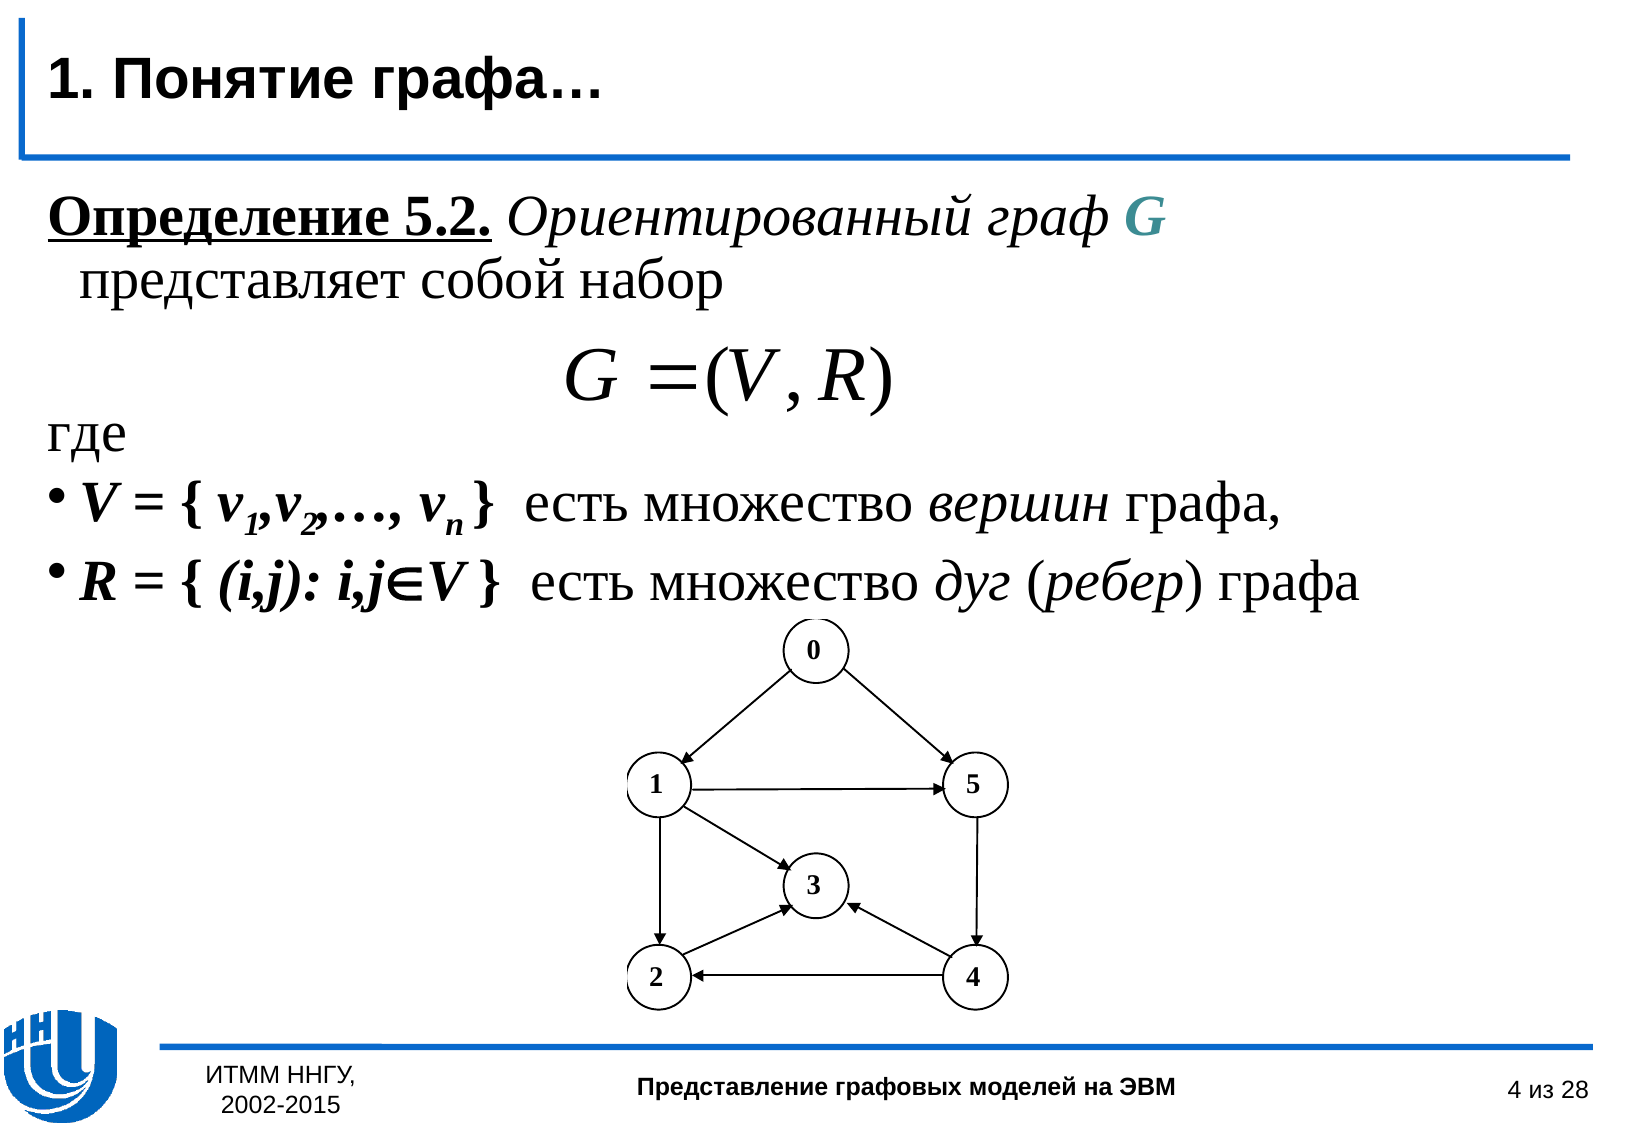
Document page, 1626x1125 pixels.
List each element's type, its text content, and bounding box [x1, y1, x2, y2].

slide_number 4 из 28 [1450, 1051, 1605, 1125]
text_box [626, 618, 1011, 1013]
footer Представление графовых моделей на ЭВМ [587, 1070, 1227, 1114]
text_box 1. Понятие графа… [32, 46, 1604, 118]
text_box где V = { v1,v2,…, vn } есть множество вершин графа, R = { (i,j): i,jV } есть множество дуг (ребер) графа [32, 385, 1604, 620]
text_box ИТММ ННГУ, 2002-2015 [162, 1051, 399, 1094]
picture [4, 1010, 117, 1123]
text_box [552, 328, 908, 433]
text_box Определение 5.2. Ориентированный граф G представляет собой набор [32, 177, 1510, 385]
